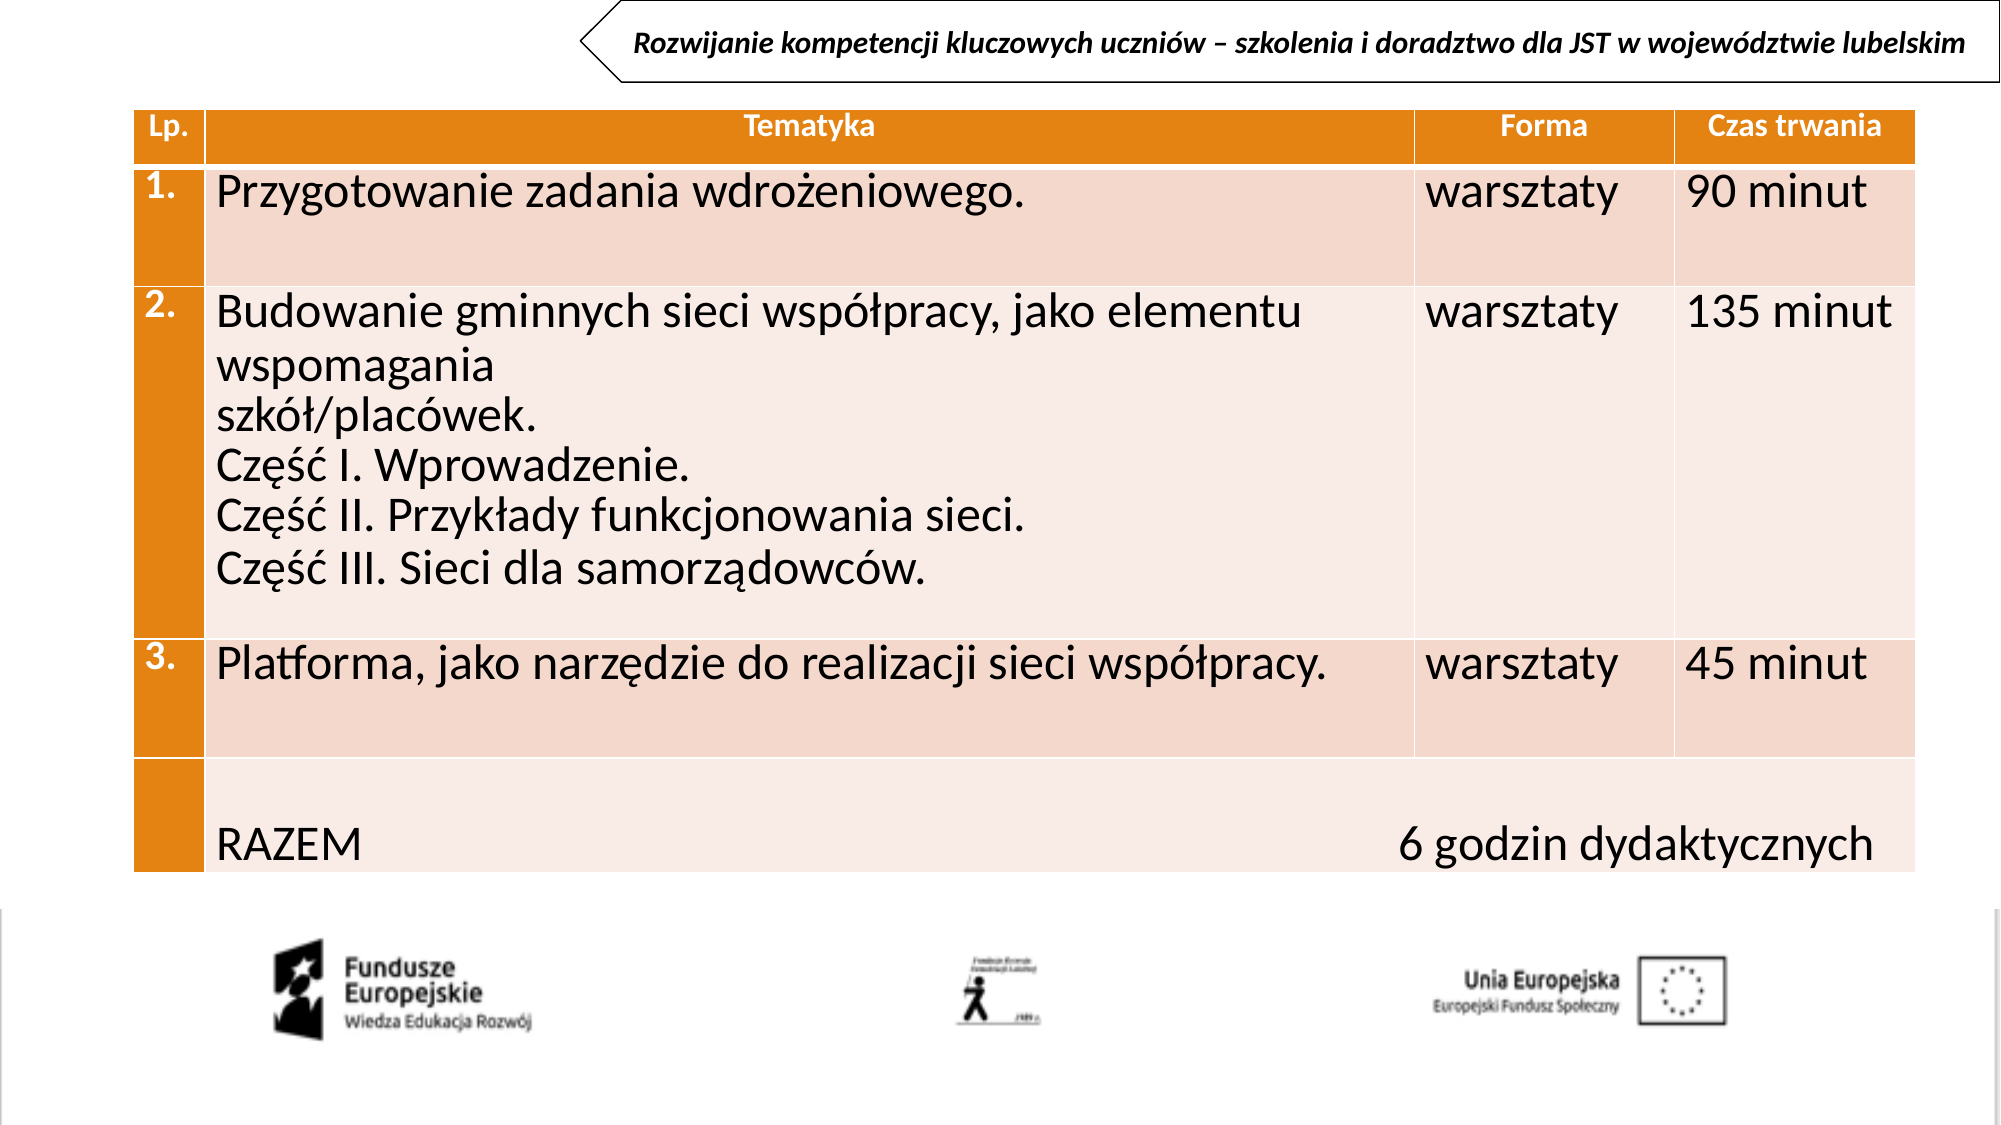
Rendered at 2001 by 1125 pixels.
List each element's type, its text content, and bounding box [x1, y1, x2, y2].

table_cell 3. [134, 640, 204, 757]
table_cell Budowanie gminnych sieci współpracy, jako elementu wspomagania szkół/placówek. Część I. Wprowadzenie. Część II. Przykłady funkcjonowania sieci. Część III. Sieci dla samorządowców. [206, 287, 1414, 638]
picture [0, 908, 2000, 1125]
table_cell RAZEM 6 godzin dydaktycznych [206, 759, 1915, 872]
table_header Czas trwania [1675, 110, 1915, 164]
table_cell warsztaty [1415, 640, 1674, 757]
table_cell warsztaty [1415, 170, 1674, 286]
table_cell Przygotowanie zadania wdrożeniowego. [206, 170, 1414, 286]
table_header Tematyka [206, 110, 1414, 164]
table_cell 45 minut [1675, 640, 1915, 757]
table_cell warsztaty [1415, 287, 1674, 638]
table_cell Platforma, jako narzędzie do realizacji sieci współpracy. [206, 640, 1414, 757]
table_header Forma [1415, 110, 1674, 164]
table_cell 90 minut [1675, 170, 1915, 286]
table_header Lp. [134, 110, 204, 164]
text_box Rozwijanie kompetencji kluczowych uczniów – szkolenia i doradztwo dla JST w województwie lubelskim [580, 0, 2000, 83]
table_cell 135 minut [1675, 287, 1915, 638]
table_cell [134, 759, 204, 872]
table_cell 2. [134, 287, 204, 638]
table_cell 1. [134, 170, 204, 286]
